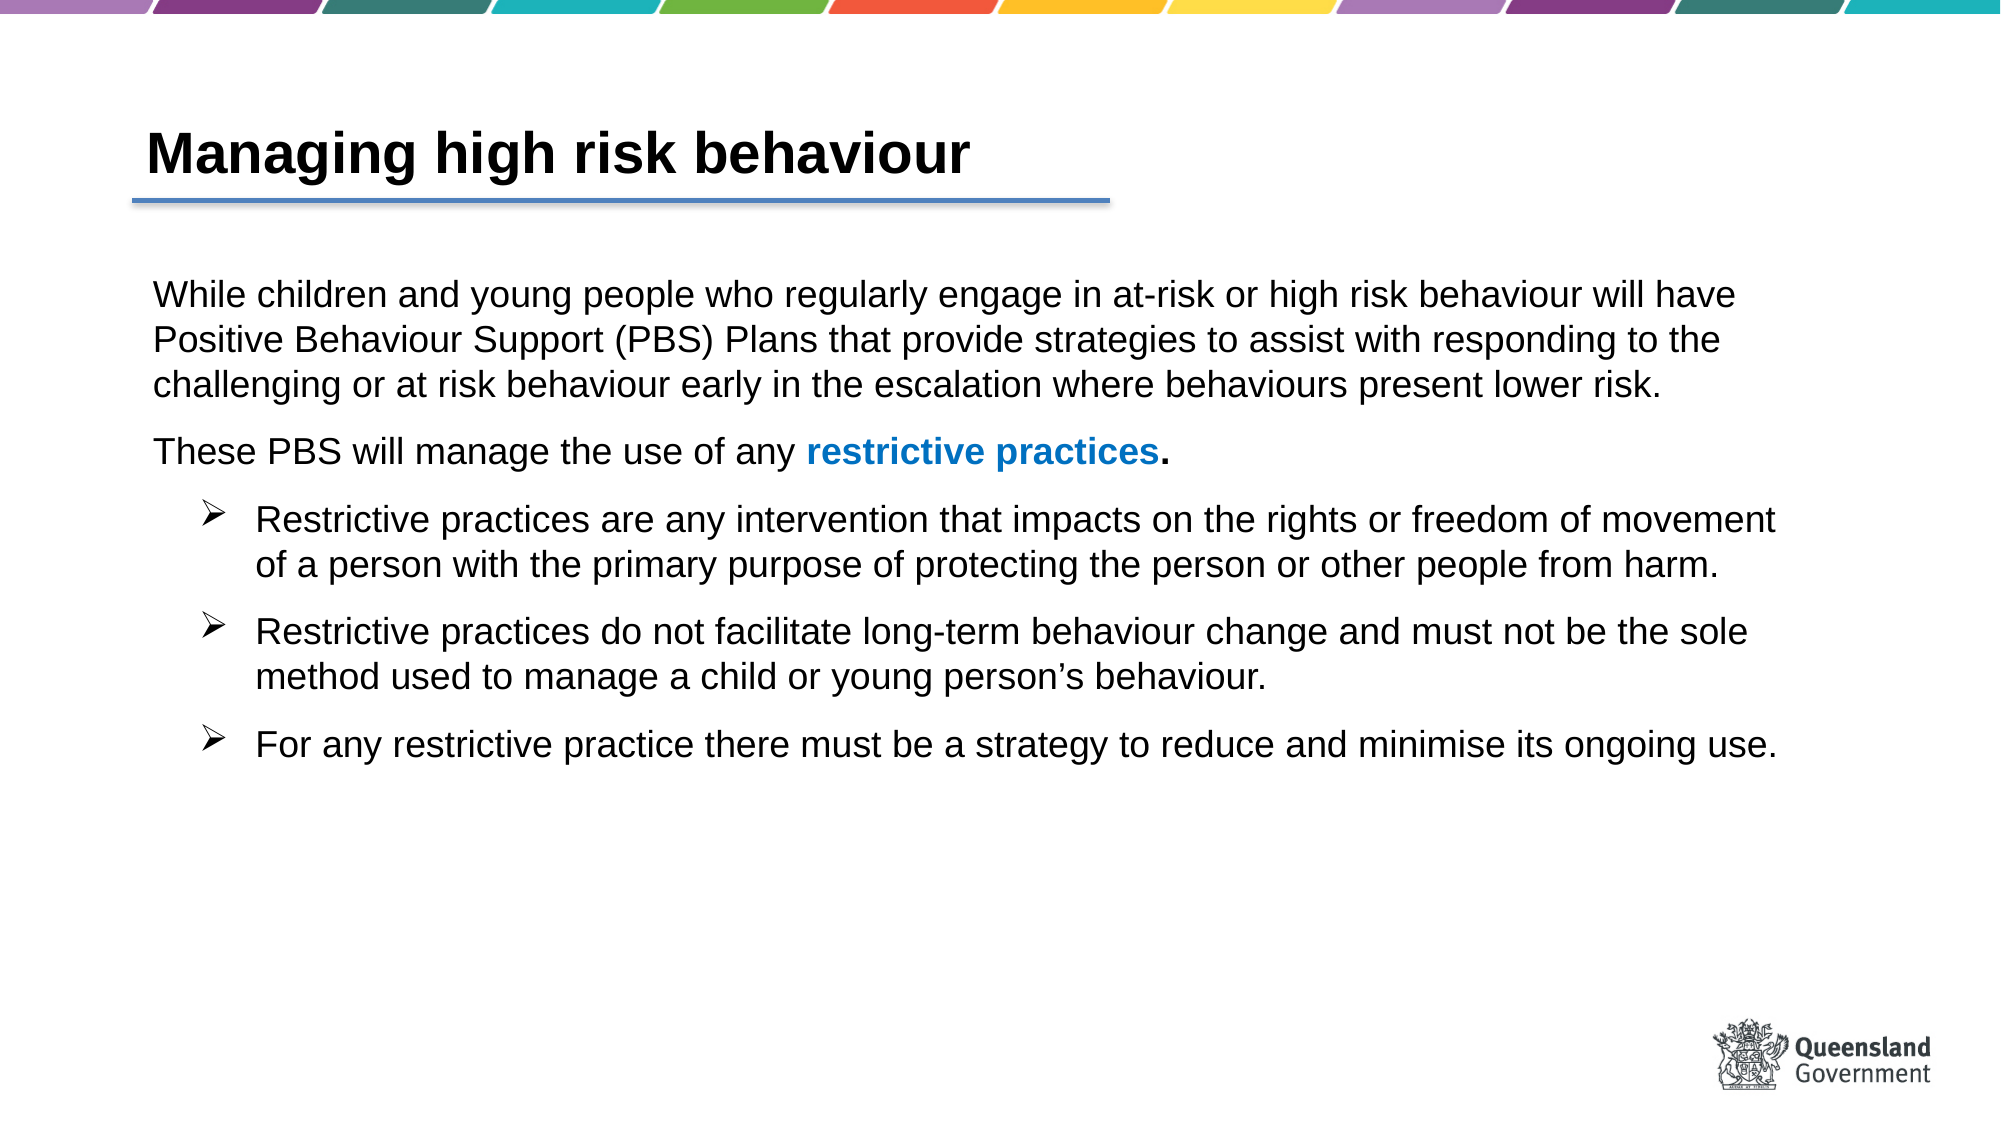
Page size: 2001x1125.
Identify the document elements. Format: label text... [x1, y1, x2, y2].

text_box Managing high risk behaviour [131, 108, 1091, 200]
text_box Managing high risk behaviour [131, 207, 1091, 214]
text_box While children and young people who regularly engage in at-risk or high risk behaviour will have Positive Behaviour Support (PBS) Plans that provide strategies to assist with responding to the challenging or at risk behaviour early in the escalation where behaviours present lower risk. These PBS will manage the use of any restrictive practices. Restrictive practices are any intervention that impacts on the rights or freedom of movement of a person with the primary purpose of protecting the person or other people from harm. Restrictive practices do not facilitate long-term behaviour change and must not be the sole method used to manage a child or young person’s behaviour. For any restrictive practice there must be a strategy to reduce and minimise its ongoing use. [138, 262, 1825, 943]
picture [0, 0, 2001, 1125]
